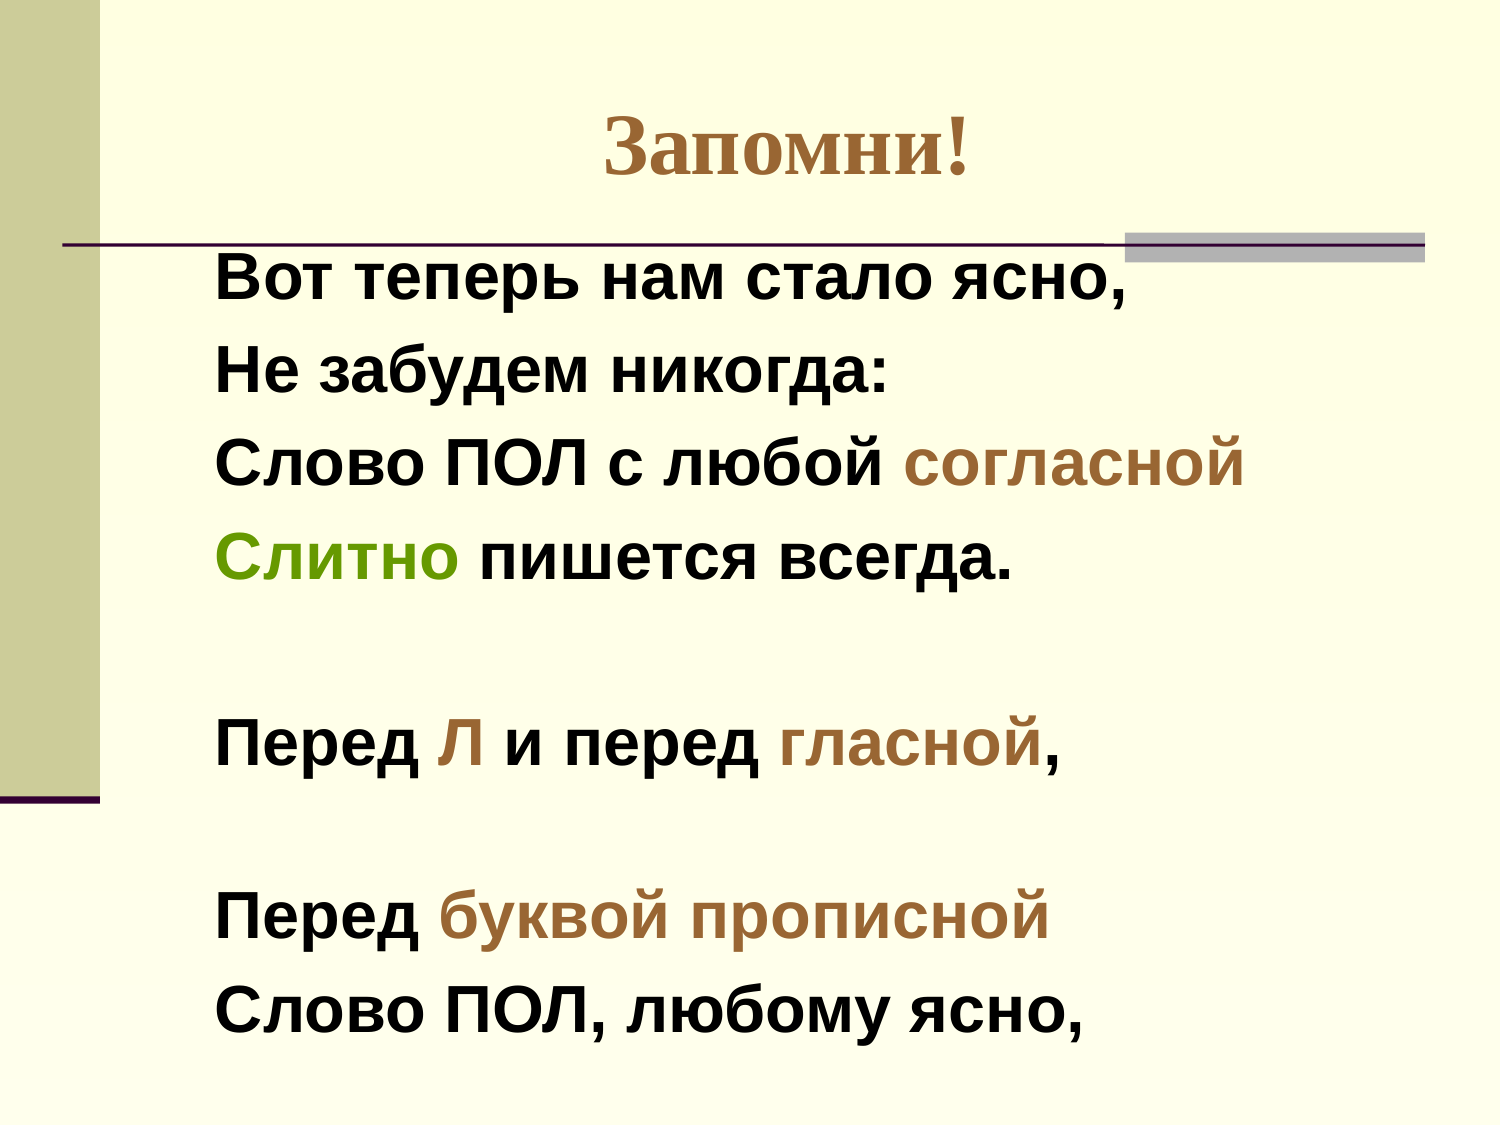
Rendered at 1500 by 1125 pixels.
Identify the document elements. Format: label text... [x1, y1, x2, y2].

list Вот теперь нам стало ясно, Не забудем никогда: Слово ПОЛ с любой согласной Слитно пишется всегда. Перед Л и перед гласной, Перед буквой прописной Слово ПОЛ, любому ясно, Отделяется чертой! [199, 224, 1376, 1107]
title Запомни! [150, 45, 1425, 234]
